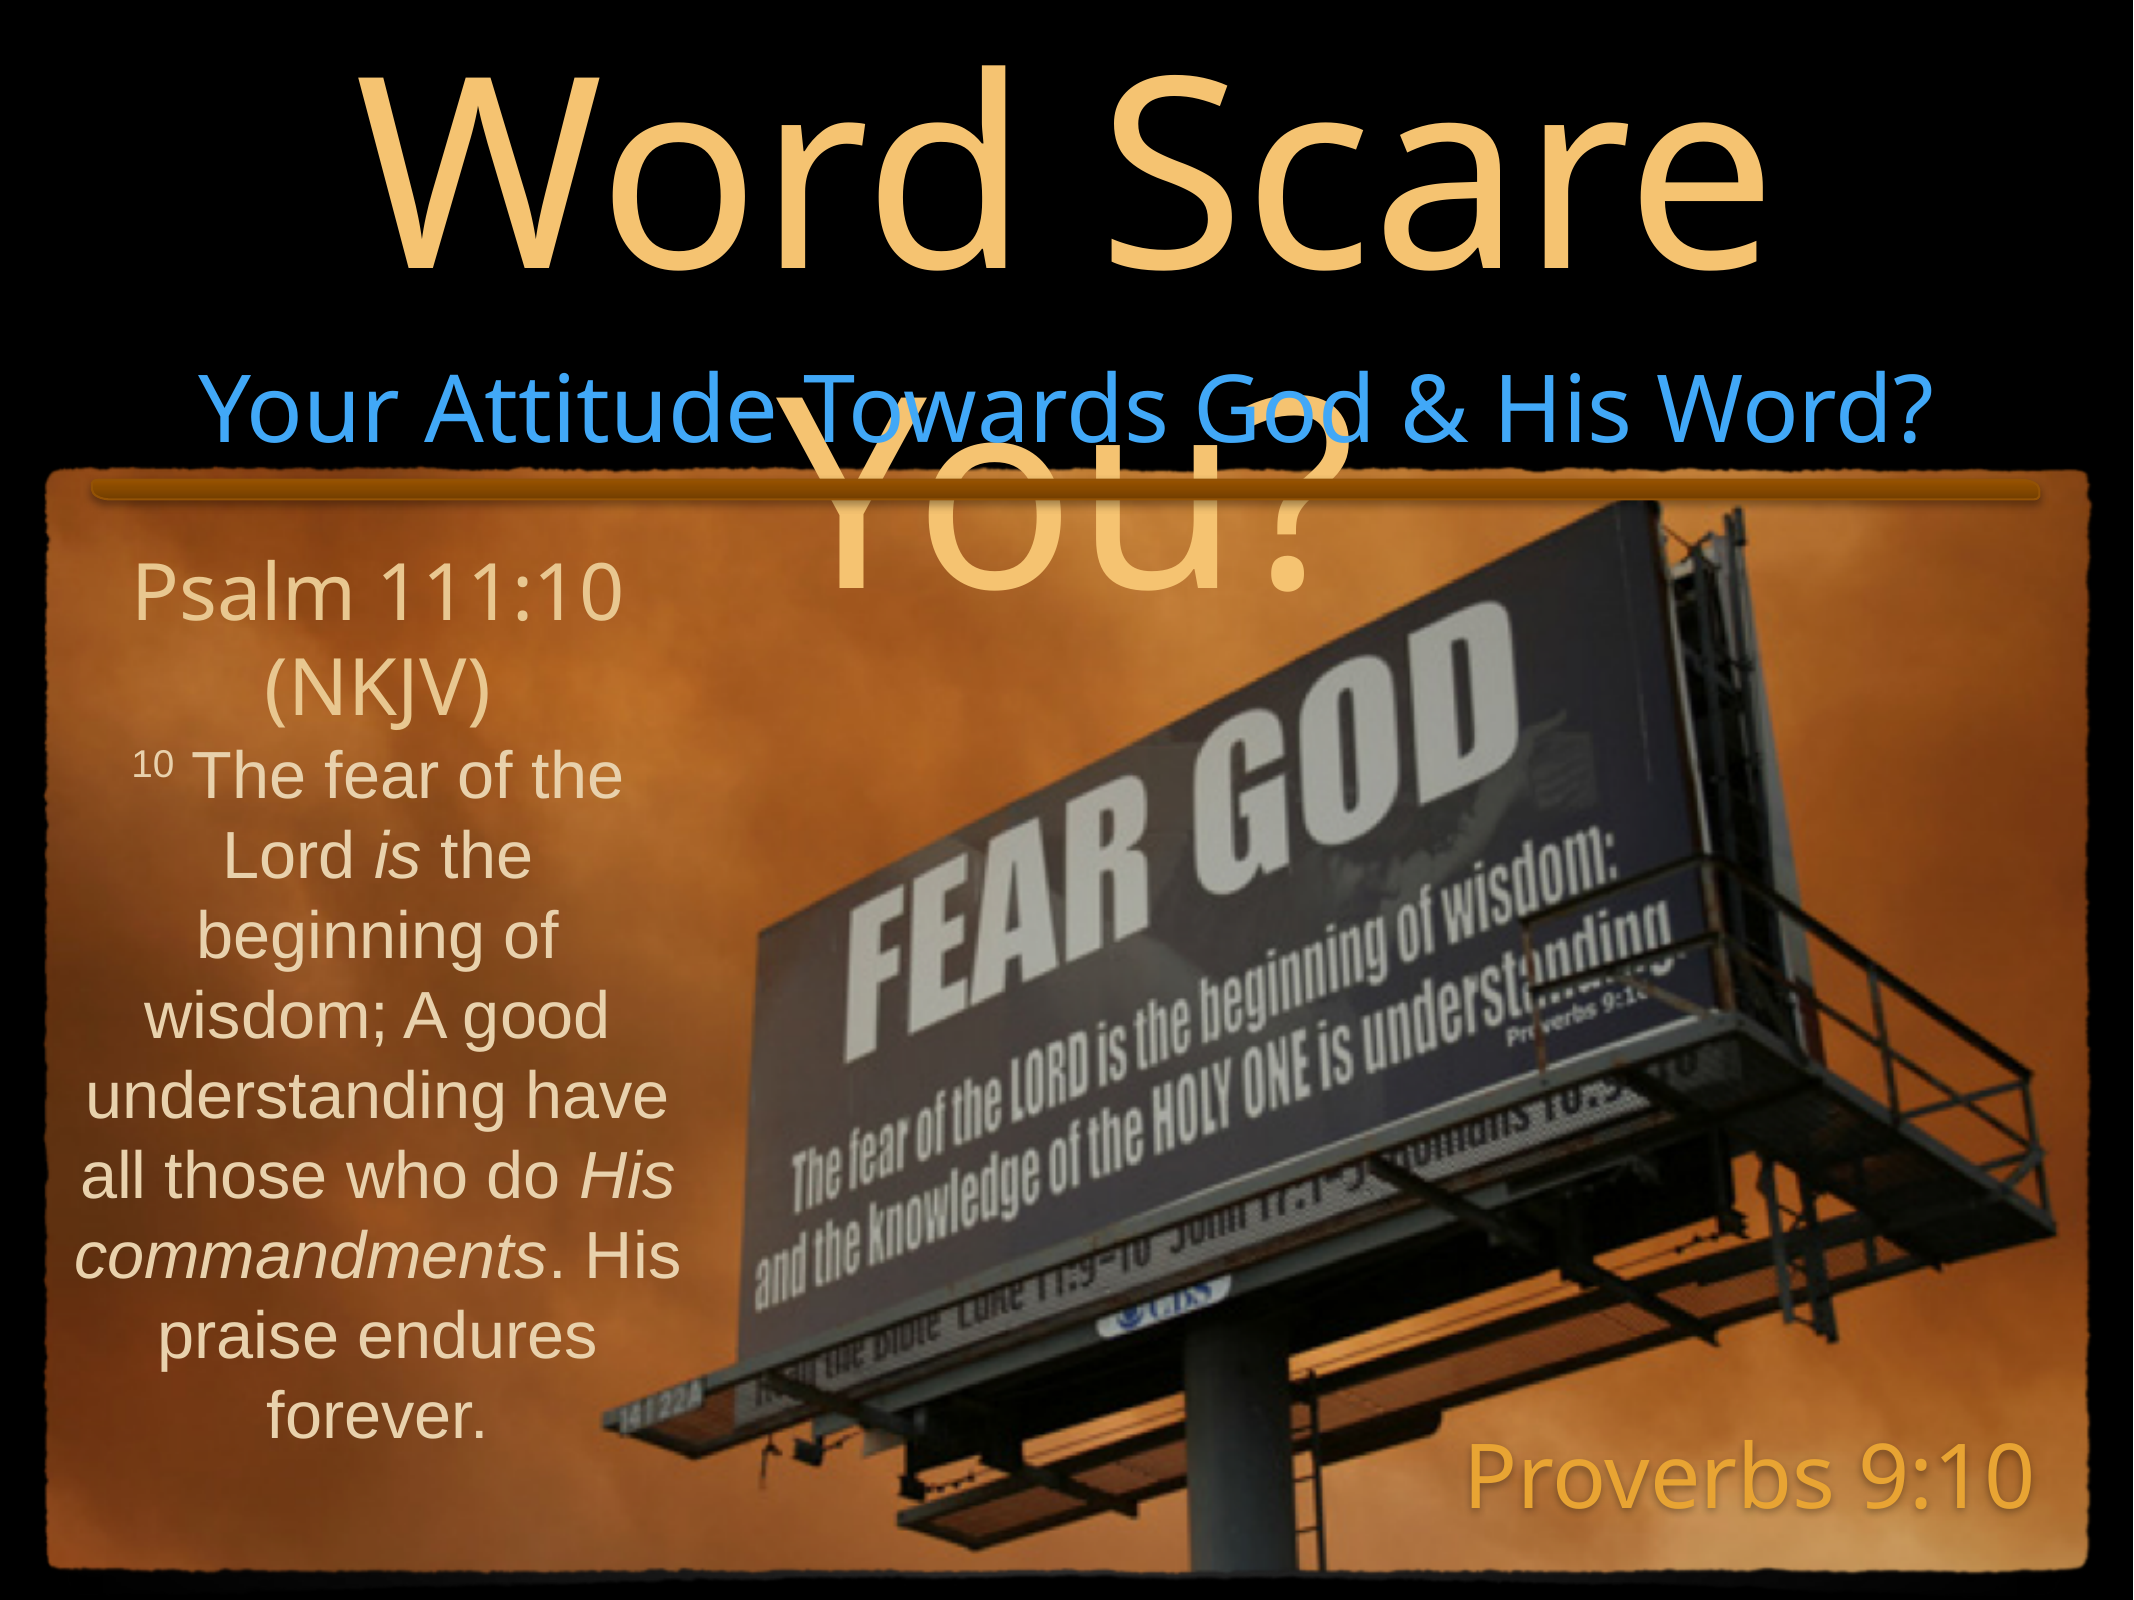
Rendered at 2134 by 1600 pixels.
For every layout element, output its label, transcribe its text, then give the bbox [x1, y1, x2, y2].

picture [0, 411, 2134, 1600]
text_box Your Attitude Towards God & His Word? [41, 340, 2092, 411]
text_box Does God’s Word Scare You? [106, 0, 2027, 340]
